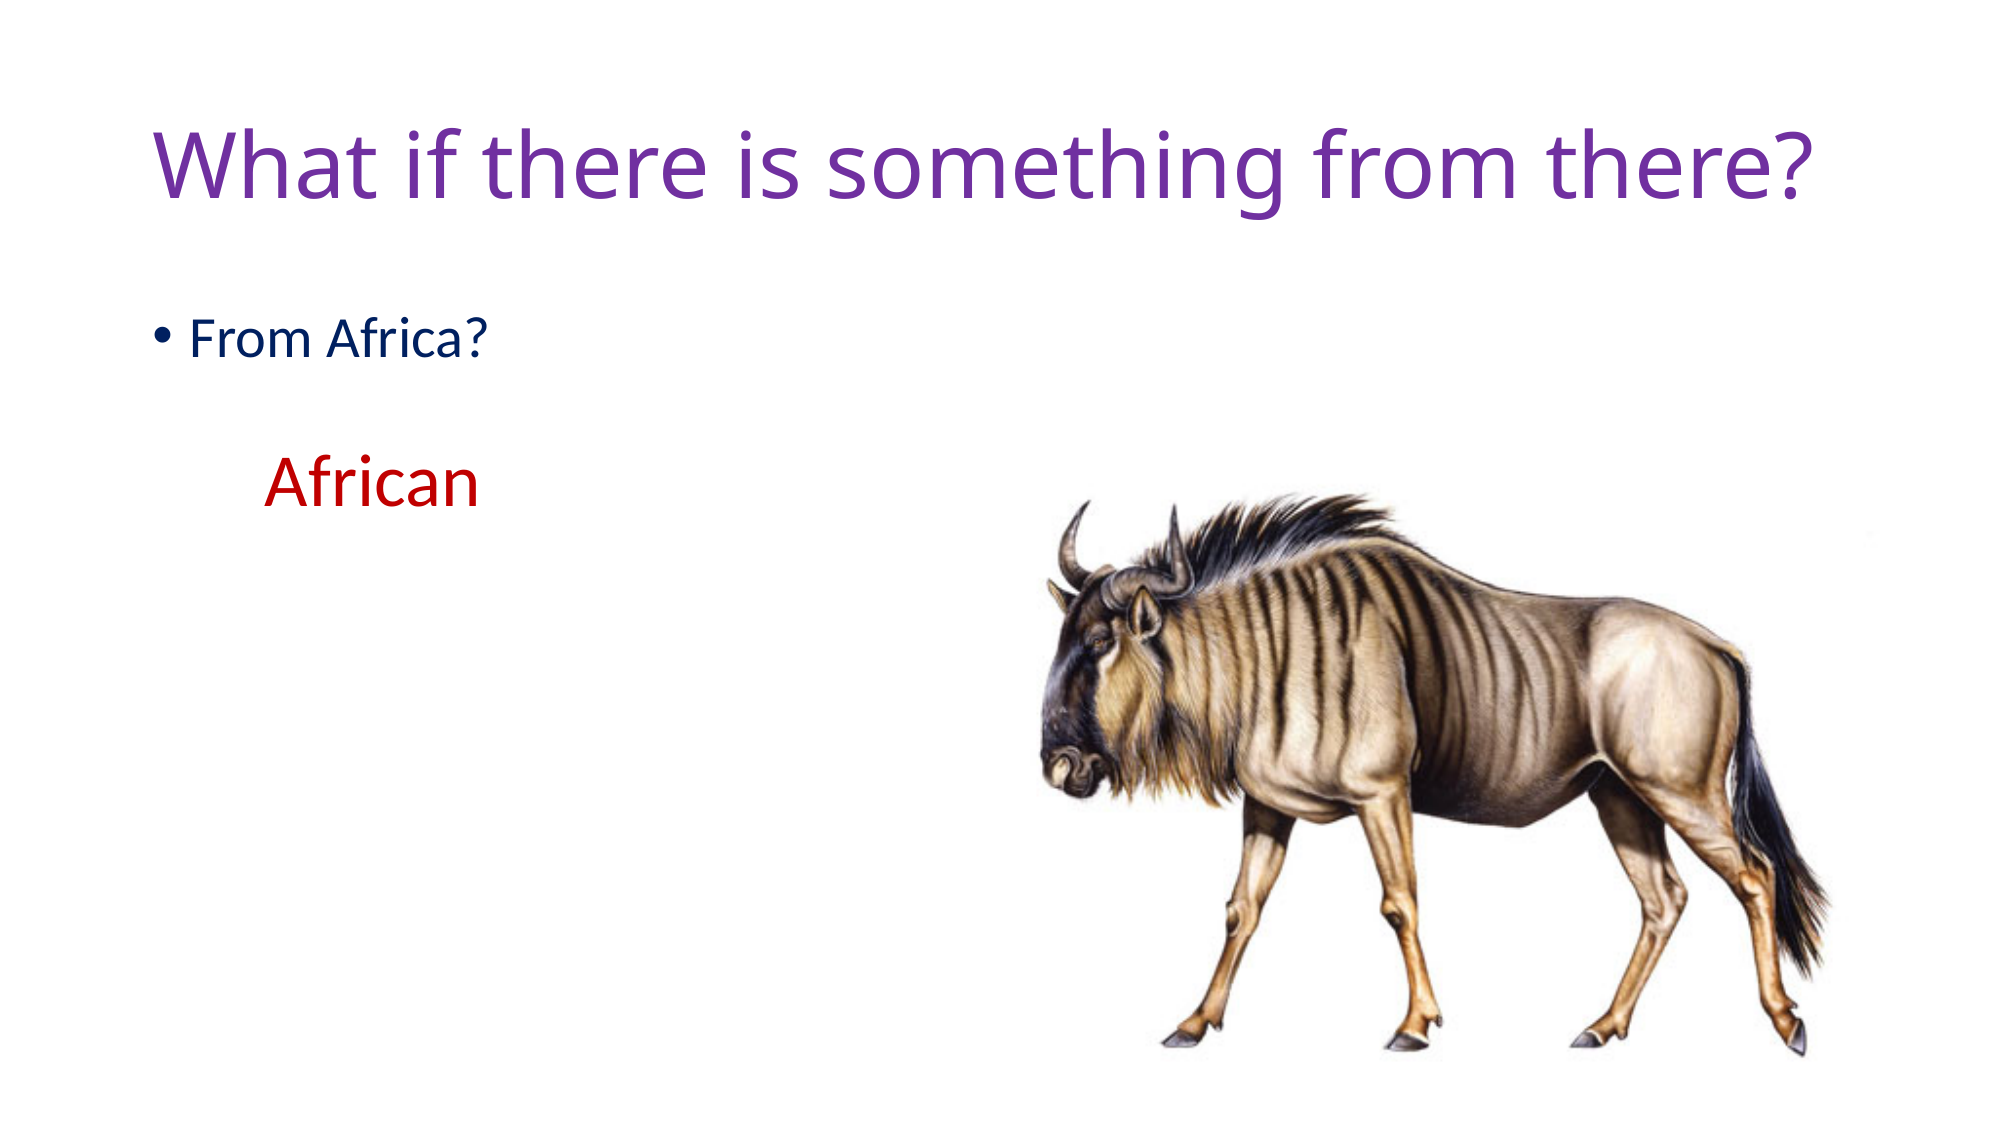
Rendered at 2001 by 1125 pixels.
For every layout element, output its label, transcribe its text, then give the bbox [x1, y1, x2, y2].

list From Africa? [137, 299, 839, 570]
picture [959, 437, 1905, 1099]
text_box African [249, 434, 952, 705]
title What if there is something from there? [137, 59, 1863, 278]
